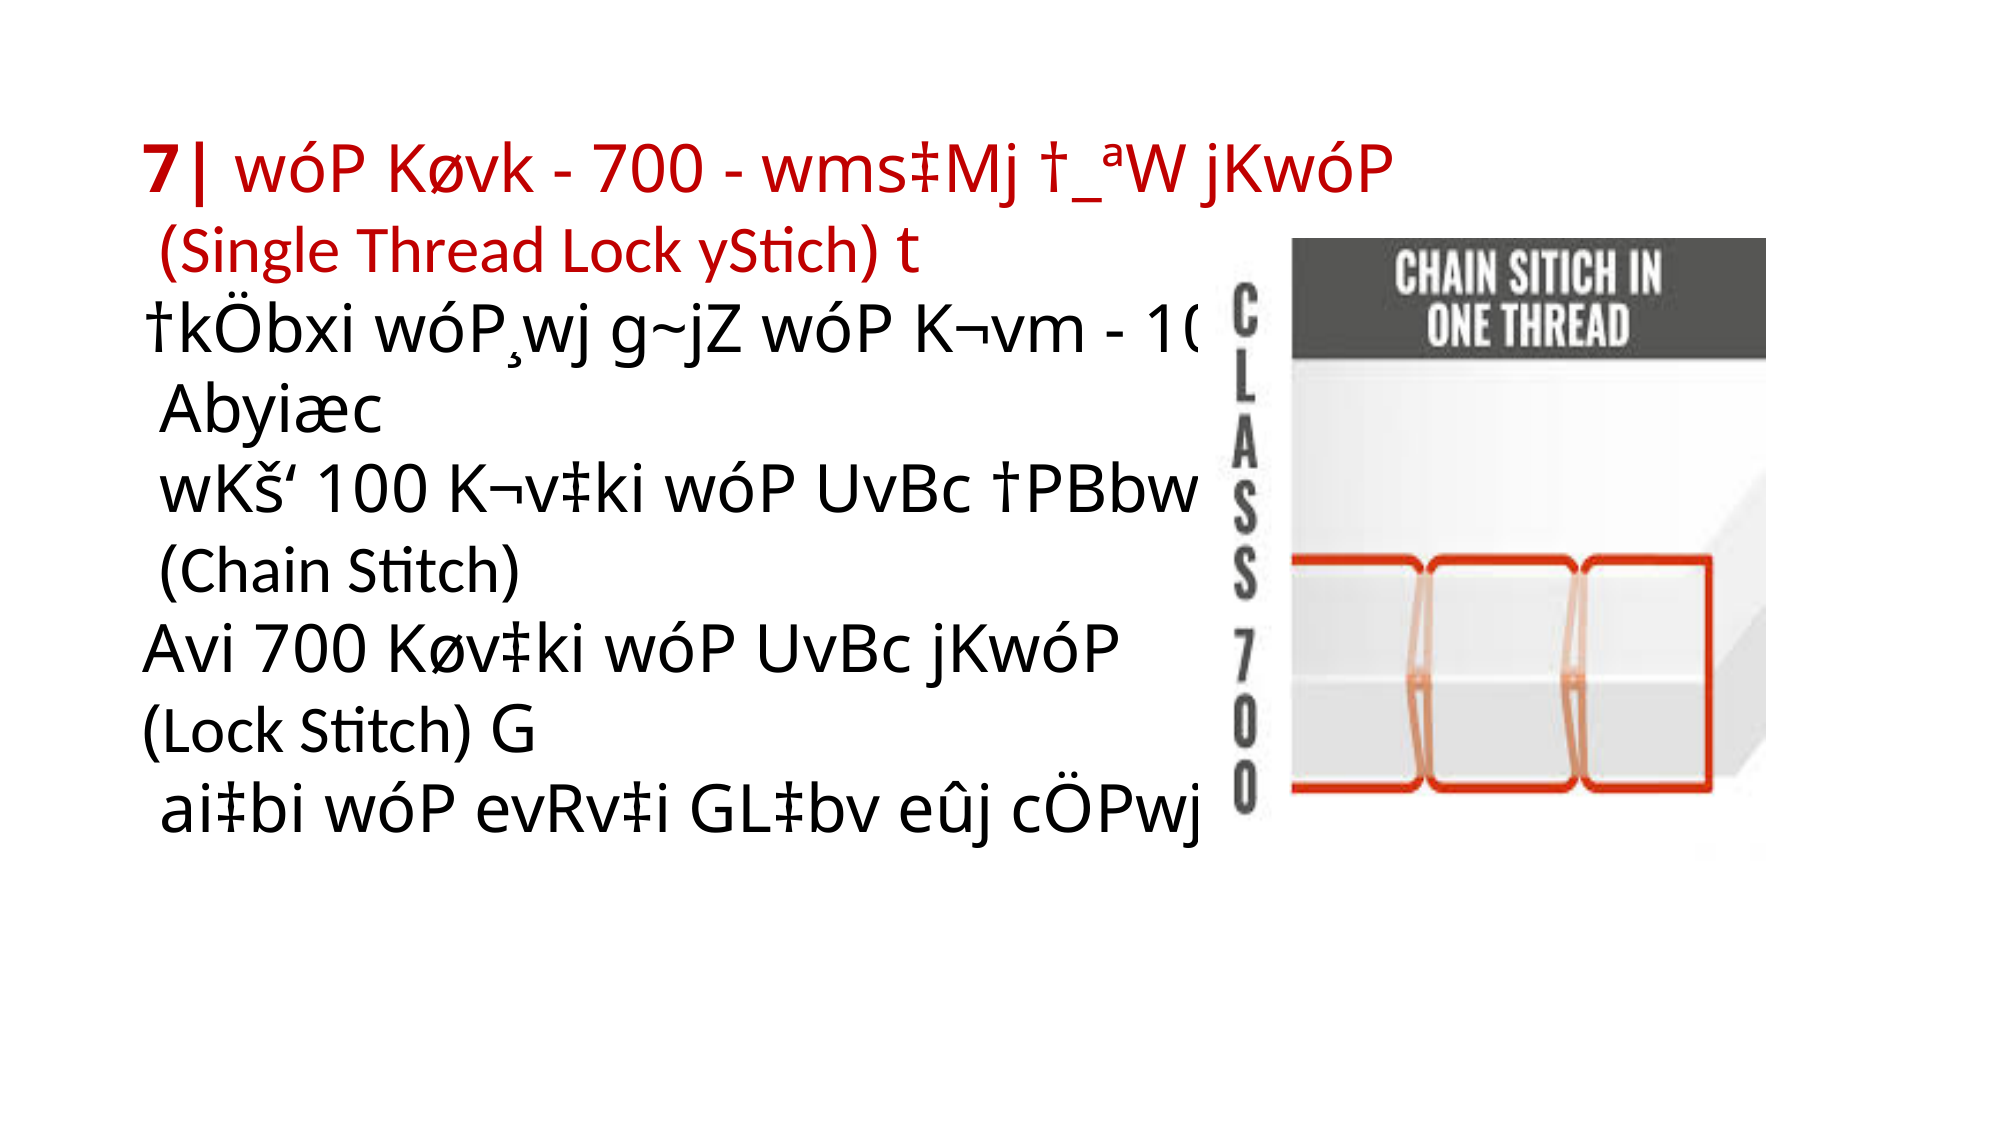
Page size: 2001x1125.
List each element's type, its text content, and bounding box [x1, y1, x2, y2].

picture [1198, 238, 1766, 861]
text_box 7| wóP Køvk - 700 - wms‡Mj †_ªW jKwóP (Single Thread Lock yStich) t †kÖbxi wóP¸wj g~jZ wóP K¬vm - 100 Gi Abyiæc wKš‘ 100 K¬v‡ki wóP UvBc †PBbwóP (Chain Stitch) Avi 700 Køv‡ki wóP UvBc jKwóP (Lock Stitch) G ai‡bi wóP evRv‡i GL‡bv eûj cÖPwjZ bq| [128, 118, 1722, 854]
